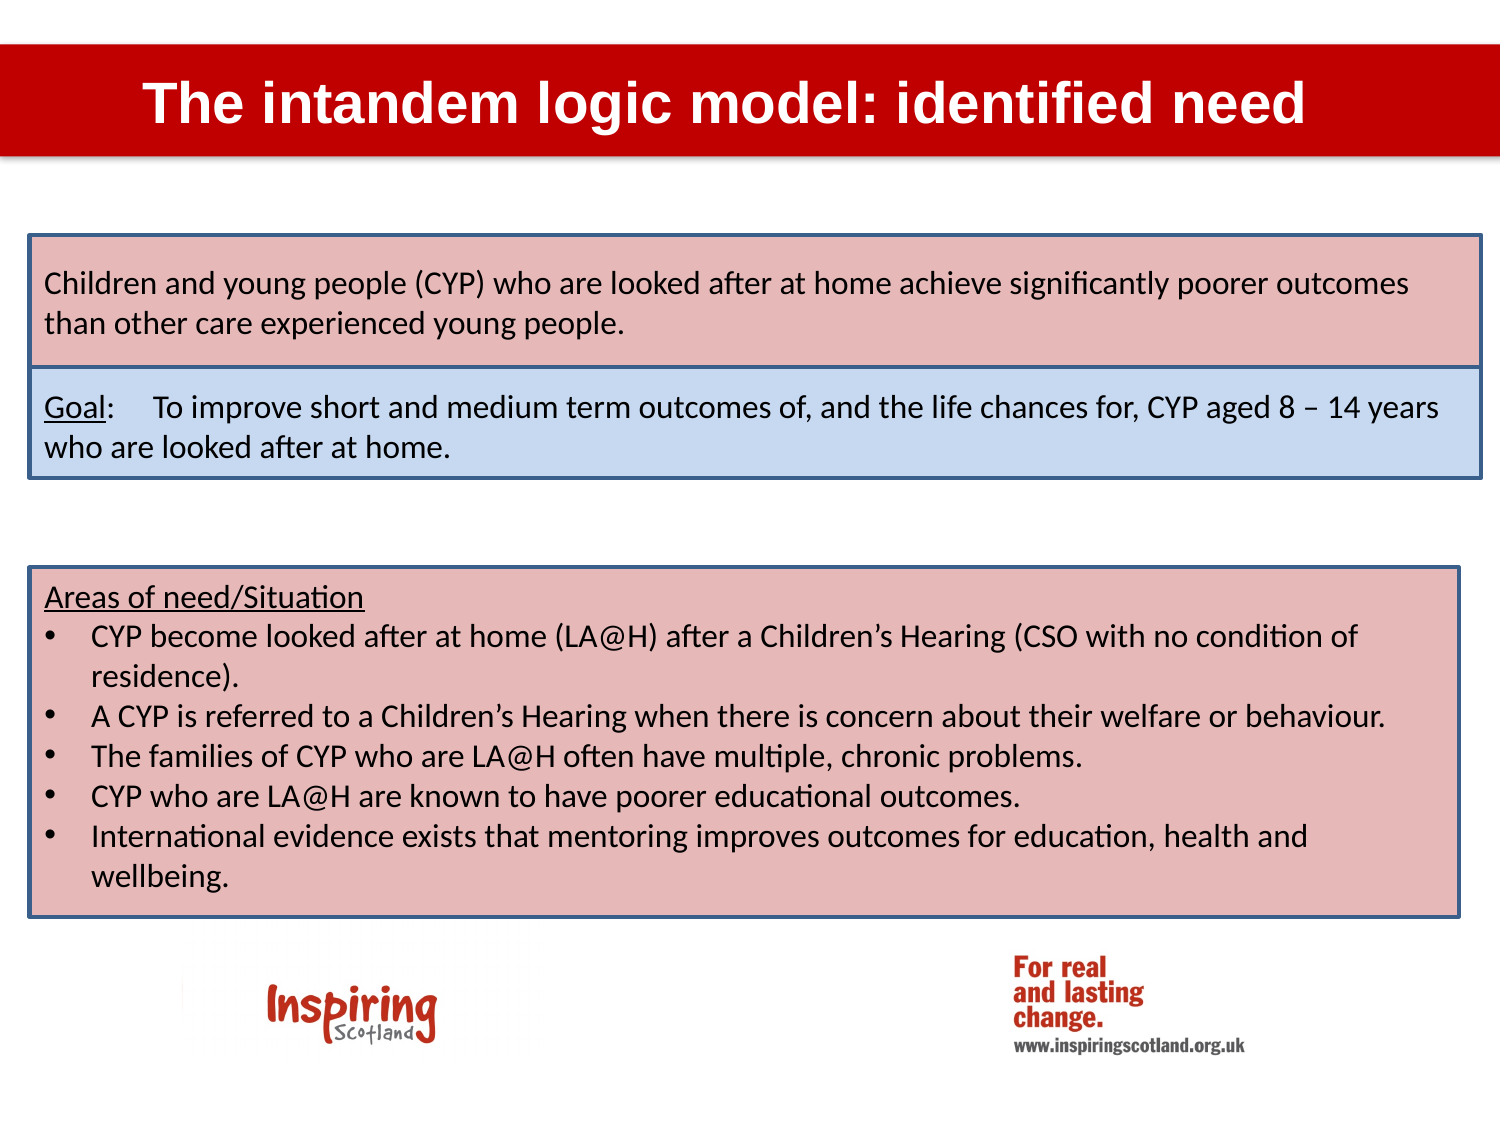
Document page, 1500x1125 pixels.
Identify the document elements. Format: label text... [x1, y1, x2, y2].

text_box Children and young people (CYP) who are looked after at home achieve significantly poorer outcomes than other care experienced young people. [27, 233, 1483, 365]
picture [1009, 916, 1254, 1065]
text_box The intandem logic model: identified need [123, 65, 1327, 136]
text_box Areas of need/Situation CYP become looked after at home (LA@H) after a Children’s Hearing (CSO with no condition of residence). A CYP is referred to a Children’s Hearing when there is concern about their welfare or behaviour. The families of CYP who are LA@H often have multiple, chronic problems. CYP who are LA@H are known to have poorer educational outcomes. International evidence exists that mentoring improves outcomes for education, health and wellbeing. [27, 565, 1461, 919]
text_box Goal: To improve short and medium term outcomes of, and the life chances for, CYP aged 8 – 14 years who are looked after at home. [27, 365, 1483, 480]
picture [52, 873, 609, 1076]
text_box [0, 44, 1500, 157]
